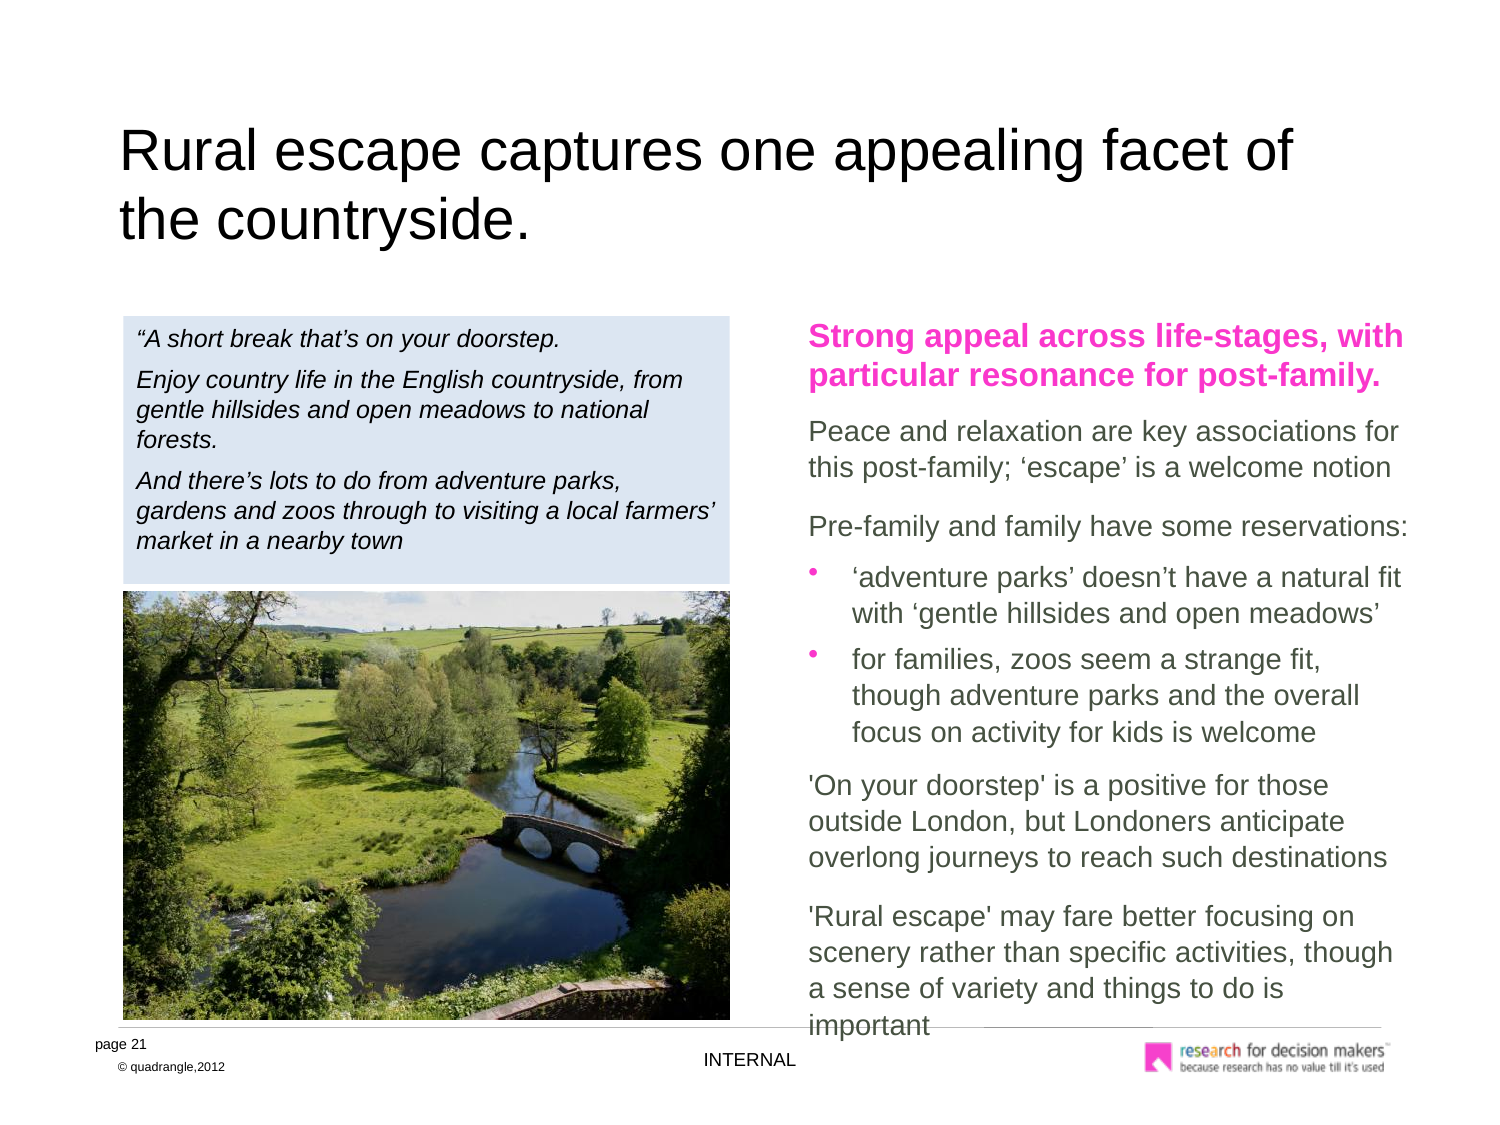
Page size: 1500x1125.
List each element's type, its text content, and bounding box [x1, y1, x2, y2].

picture [1143, 1040, 1392, 1075]
title Rural escape captures one appealing facet of the countryside. [119, 112, 1307, 274]
text_box “A short break that’s on your doorstep. Enjoy country life in the English countryside, from gentle hillsides and open meadows to national forests. And there’s lots to do from adventure parks, gardens and zoos through to visiting a local farmers’ market in a nearby town [123, 316, 730, 584]
picture [123, 590, 731, 1020]
list Strong appeal across life-stages, with particular resonance for post-family. Peace and relaxation are key associations for this post-family; ‘escape’ is a welcome notion Pre-family and family have some reservations: ‘adventure parks’ doesn’t have a natural fit with ‘gentle hillsides and open meadows’ for families, zoos seem a strange fit, though adventure parks and the overall focus on activity for kids is welcome 'On your doorstep' is a positive for those outside London, but Londoners anticipate overlong journeys to reach such destinations 'Rural escape' may fare better focusing on scenery rather than specific activities, though a sense of variety and things to do is important [808, 315, 1415, 893]
